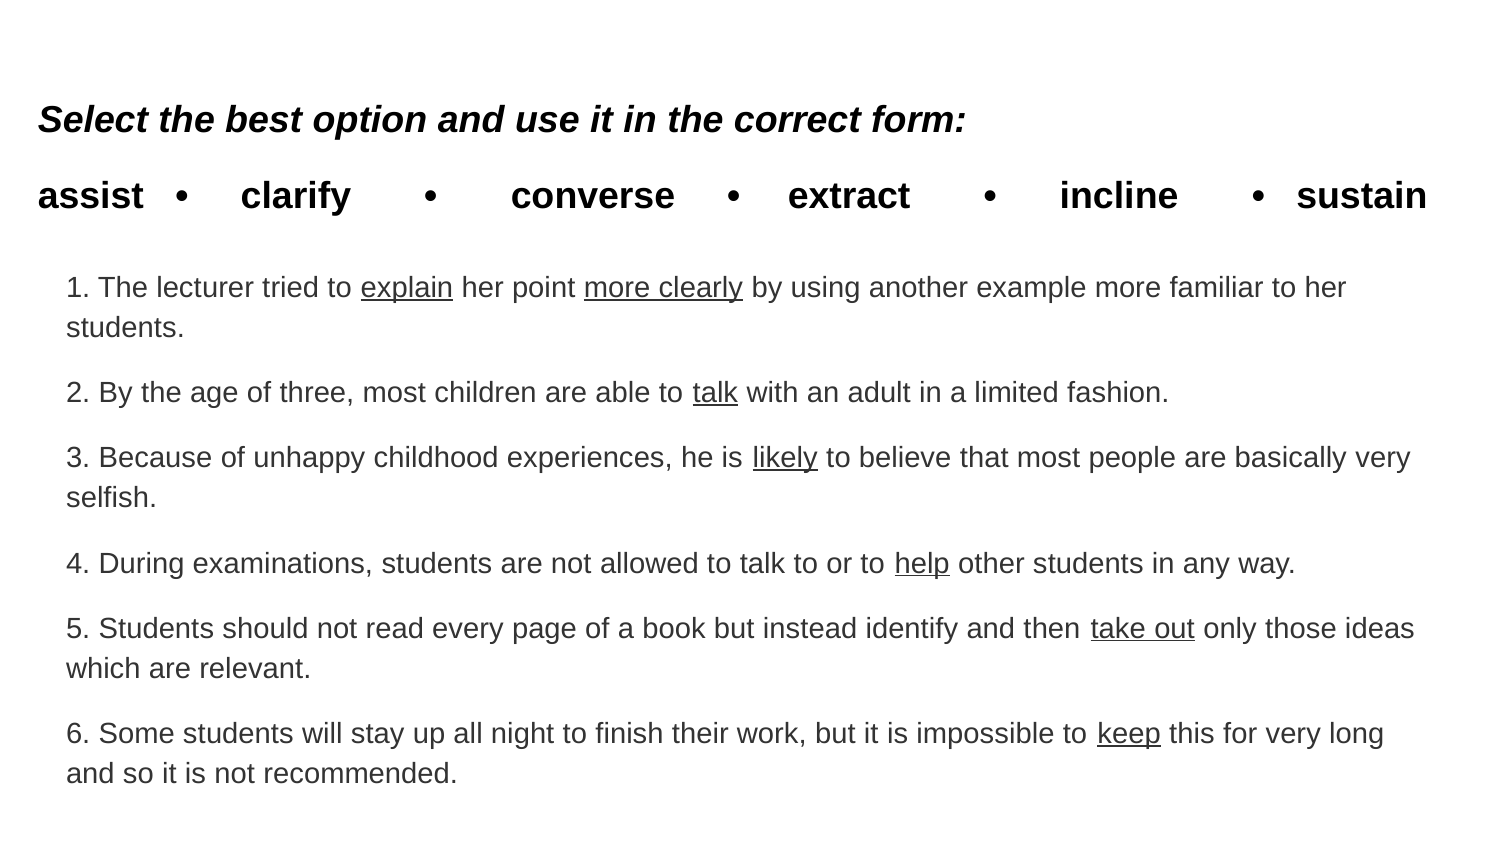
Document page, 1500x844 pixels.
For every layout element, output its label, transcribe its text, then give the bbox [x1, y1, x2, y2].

list 1. The lecturer tried to explain her point more clearly by using another example more familiar to her students. 2. By the age of three, most children are able to talk with an adult in a limited fashion. 3. Because of unhappy childhood experiences, he is likely to believe that most people are basically very selfish. 4. During examinations, students are not allowed to talk to or to help other students in any way. 5. Students should not read every page of a book but instead identify and then take out only those ideas which are relevant. 6. Some students will stay up all night to finish their work, but it is impossible to keep this for very long and so it is not recommended. [51, 247, 1449, 750]
title Select the best option and use it in the correct form: assist • clarify • converse • extract • incline • sustain [22, 72, 1488, 248]
